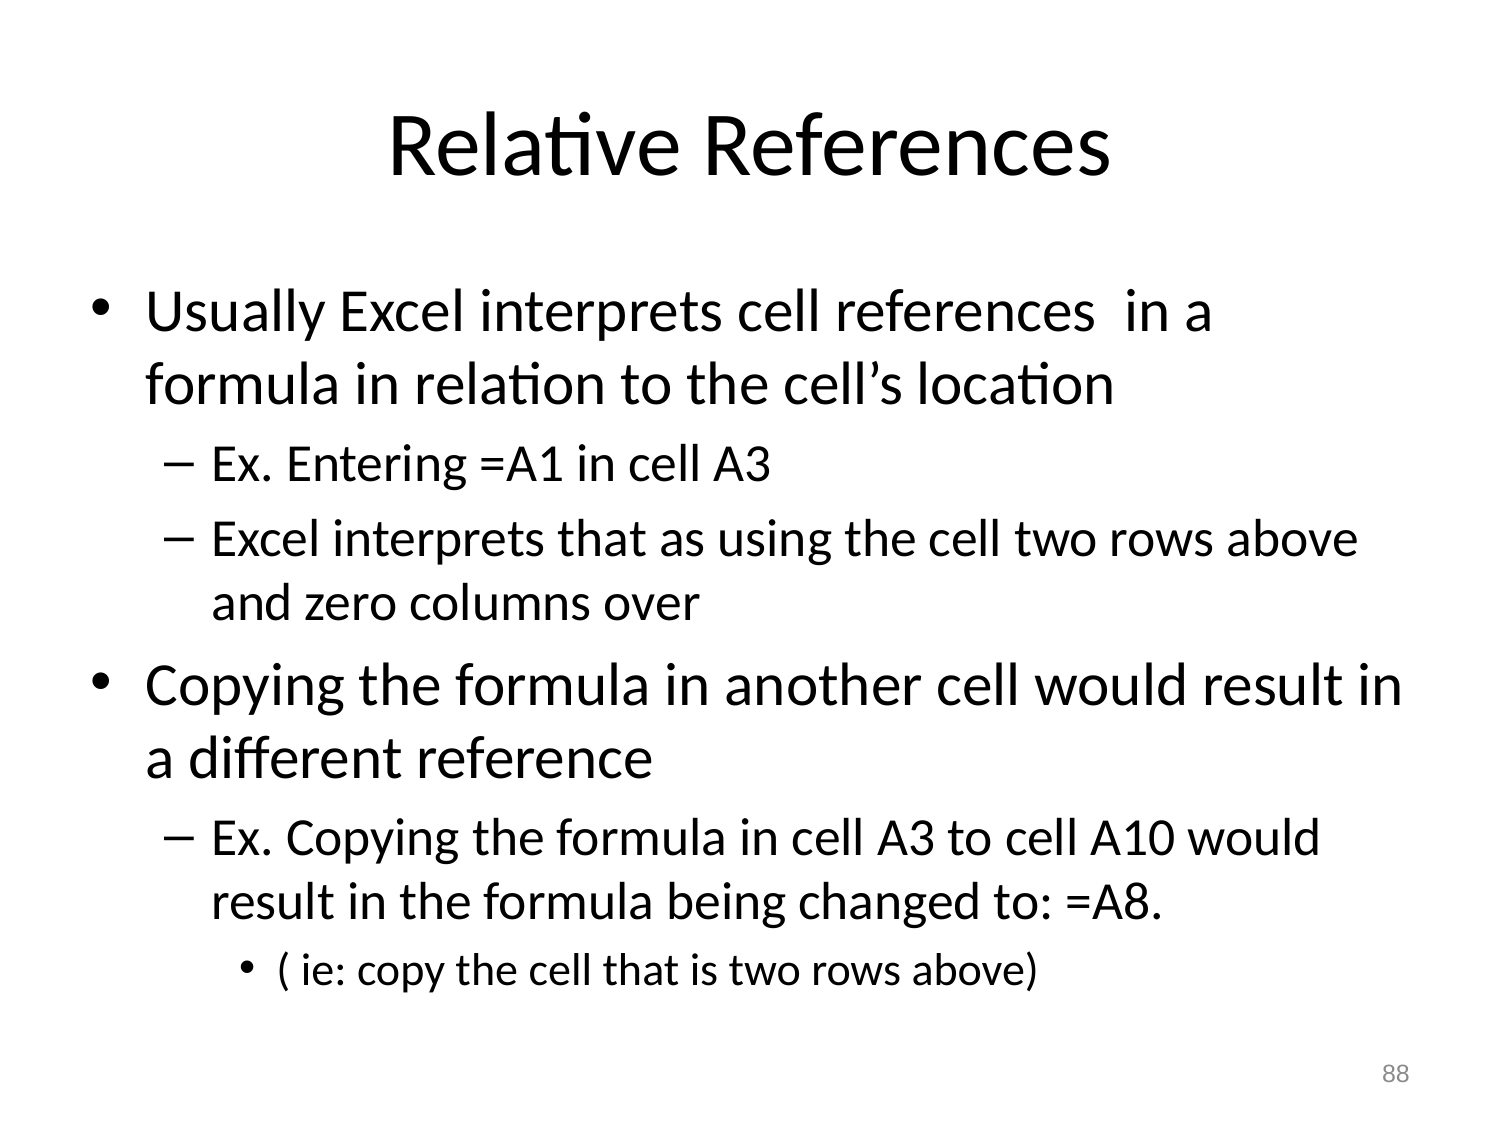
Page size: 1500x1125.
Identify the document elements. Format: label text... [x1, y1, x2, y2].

slide_number 88 [1074, 1042, 1425, 1103]
title Relative References [75, 45, 1425, 233]
list Usually Excel interprets cell references in a formula in relation to the cell’s location Ex. Entering =A1 in cell A3 Excel interprets that as using the cell two rows above and zero columns over Copying the formula in another cell would result in a different reference Ex. Copying the formula in cell A3 to cell A10 would result in the formula being changed to: =A8. ( ie: copy the cell that is two rows above) [75, 262, 1425, 1005]
